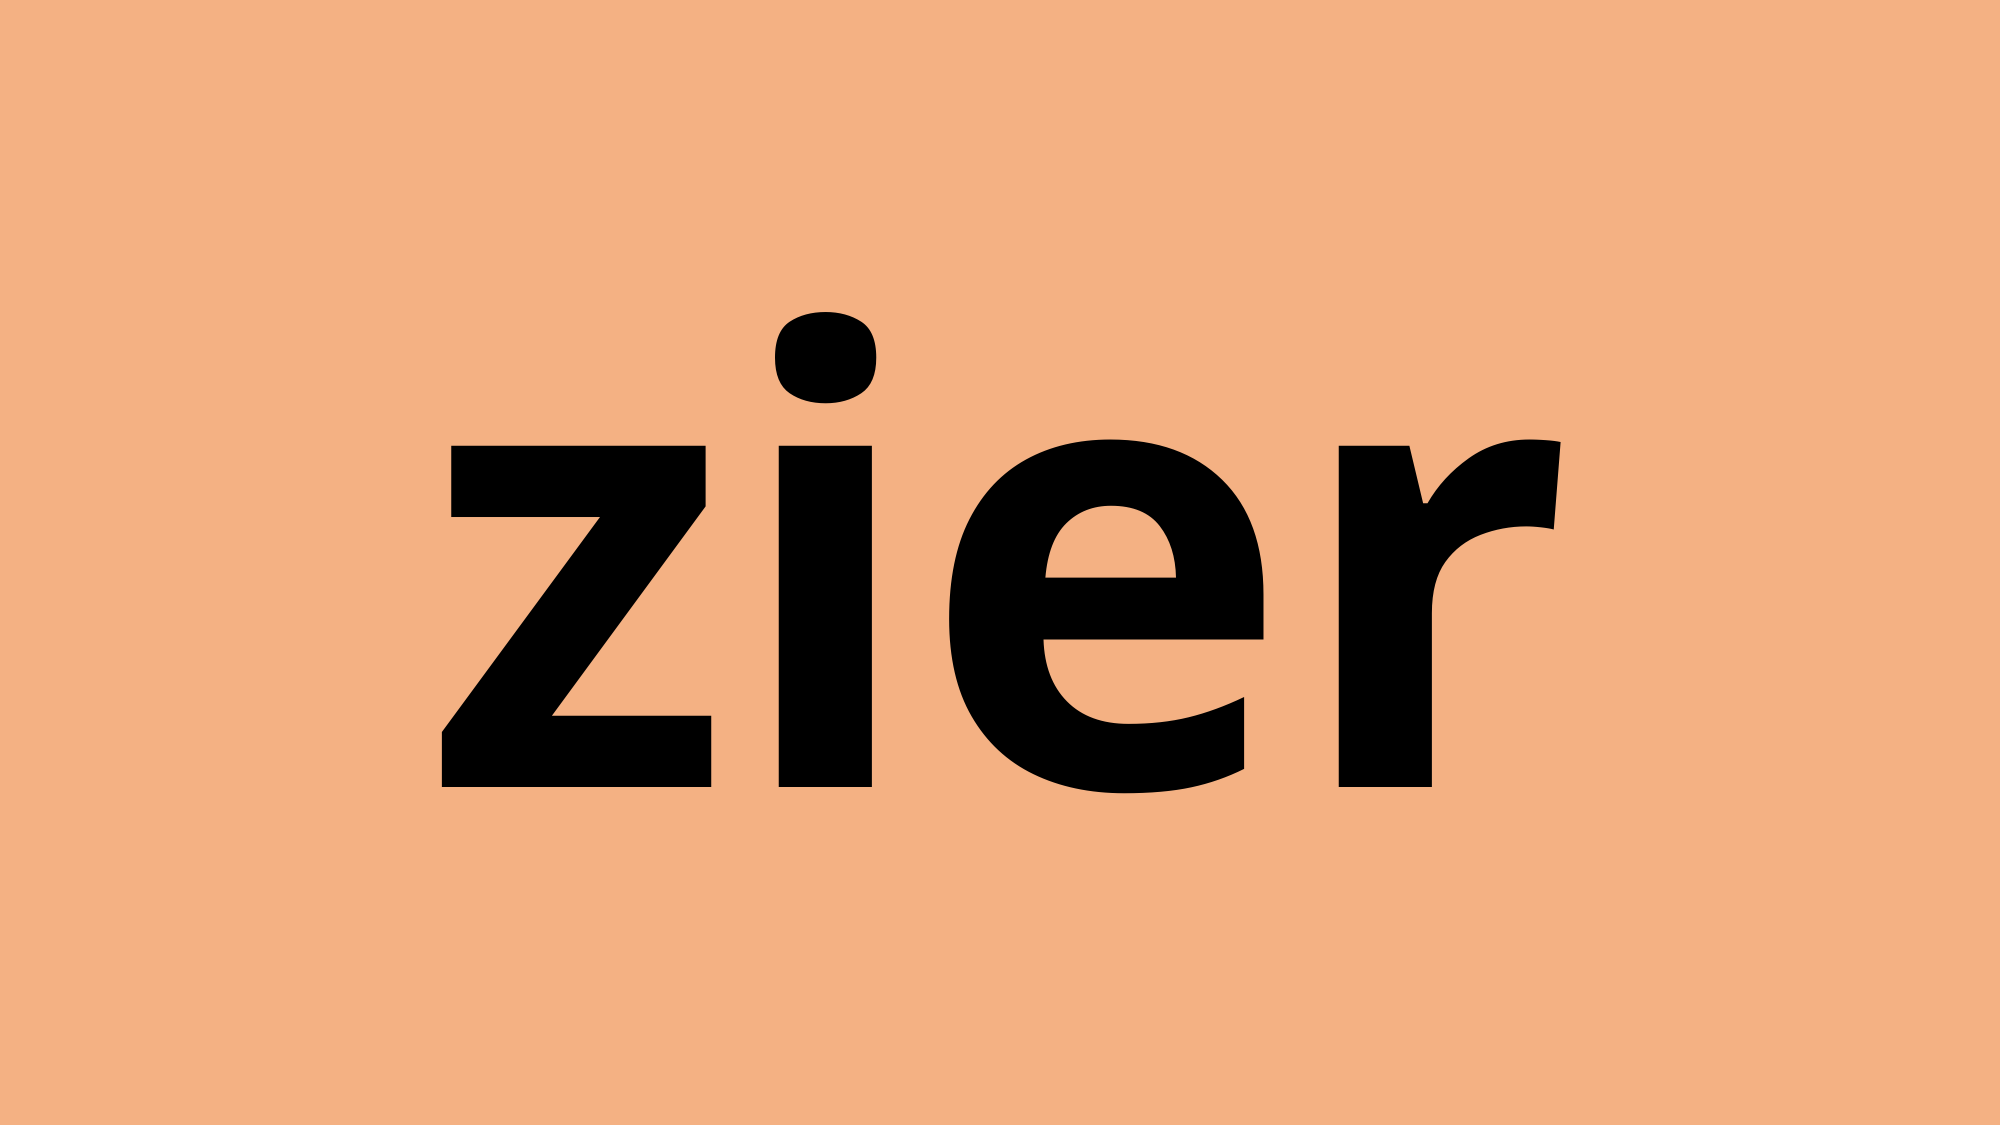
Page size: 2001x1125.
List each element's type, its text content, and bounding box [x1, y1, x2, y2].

title zier [137, 476, 1863, 694]
